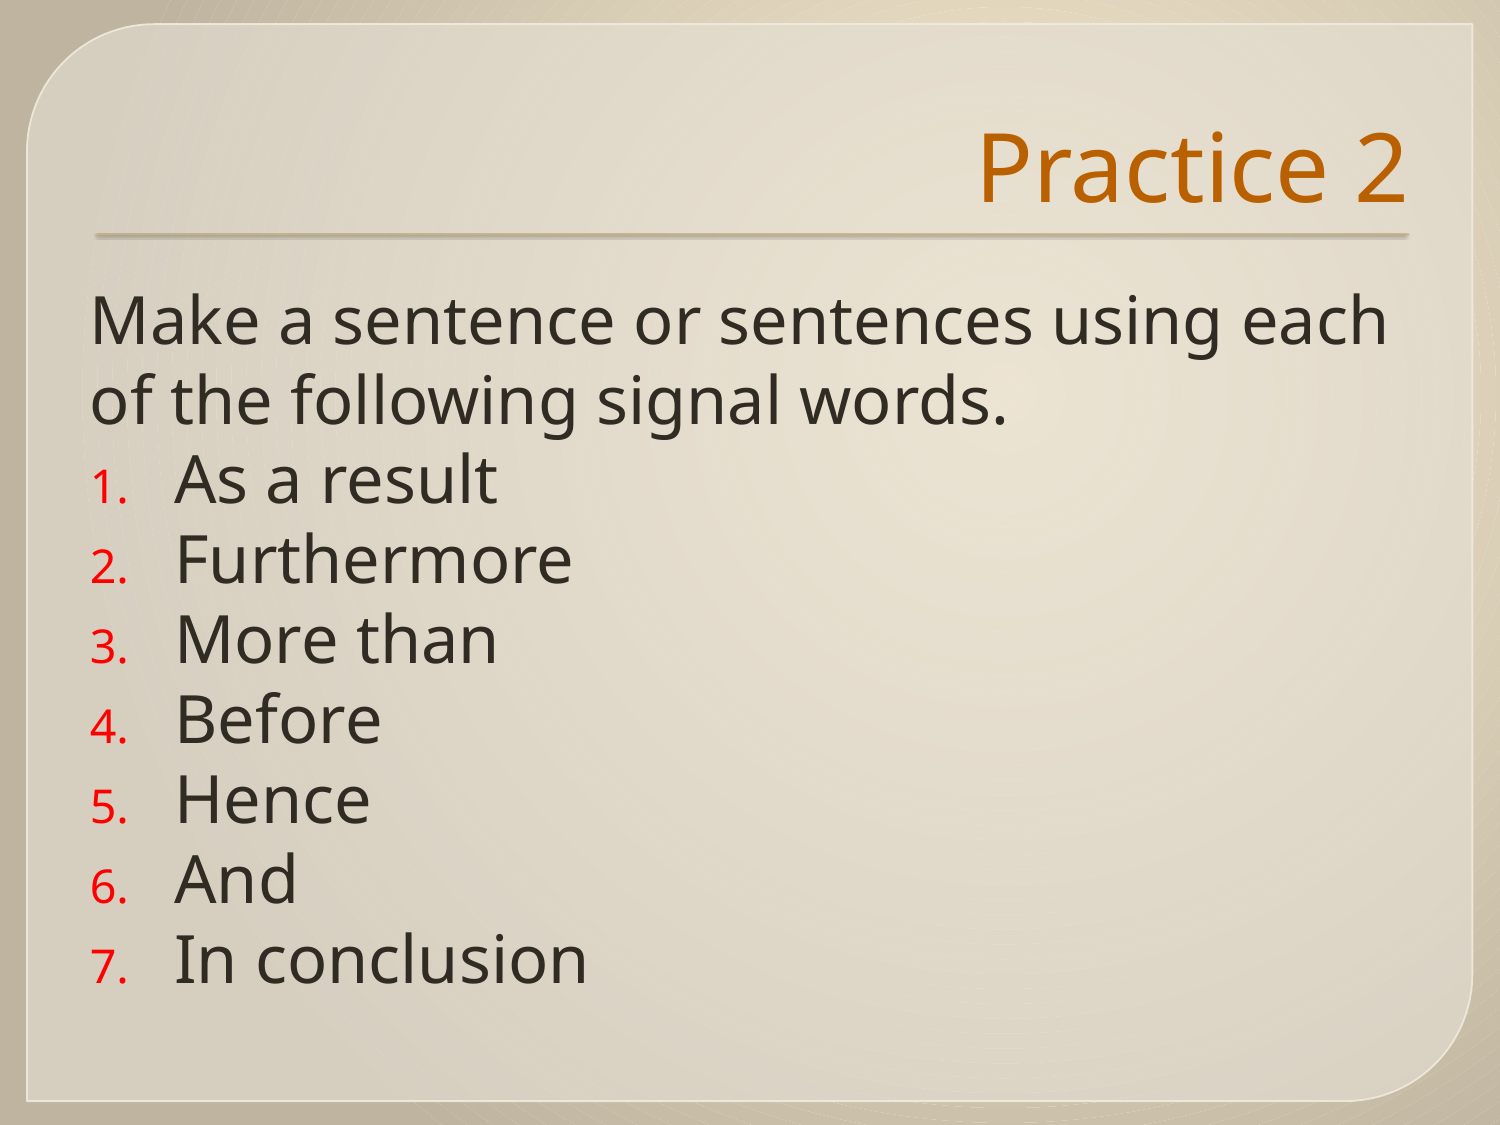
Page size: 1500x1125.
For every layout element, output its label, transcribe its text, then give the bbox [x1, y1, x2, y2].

list Make a sentence or sentences using each of the following signal words. As a result Furthermore More than Before Hence And In conclusion [75, 270, 1425, 1013]
title Practice 2 [75, 41, 1425, 230]
